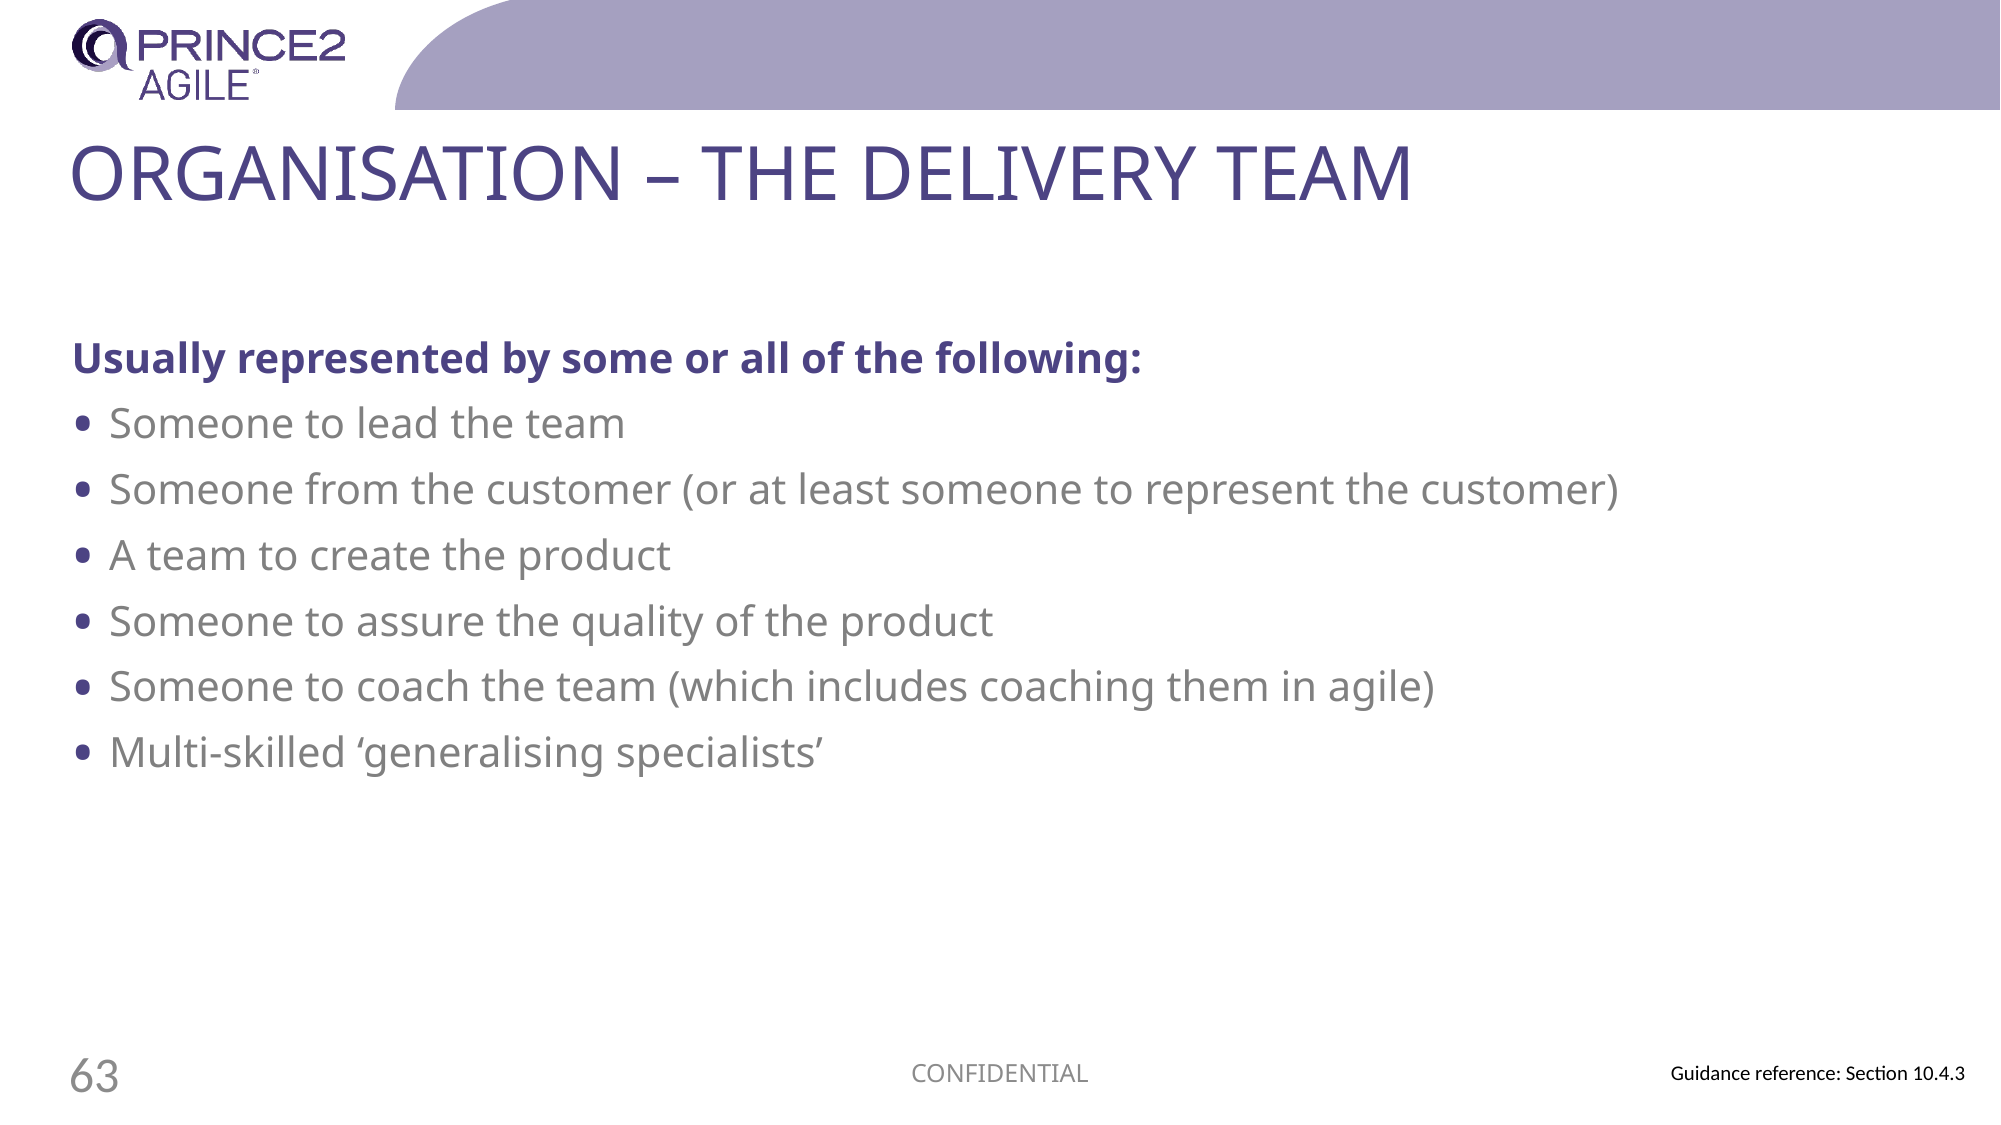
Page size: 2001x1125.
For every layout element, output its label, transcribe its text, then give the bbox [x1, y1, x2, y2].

slide_number 63 [53, 1042, 504, 1103]
picture [72, 19, 345, 67]
footer CONFIDENTIAL [662, 1042, 1338, 1103]
text_box Guidance reference: Section 10.4.3 [1449, 1052, 1981, 1093]
title Organisation – the delivery team [53, 67, 1779, 285]
list Usually represented by some or all of the following: Someone to lead the team Someone from the customer (or at least someone to represent the customer) A team to create the product Someone to assure the quality of the product Someone to coach the team (which includes coaching them in agile) Multi-skilled ‘generalising specialists’ [56, 299, 1955, 1013]
